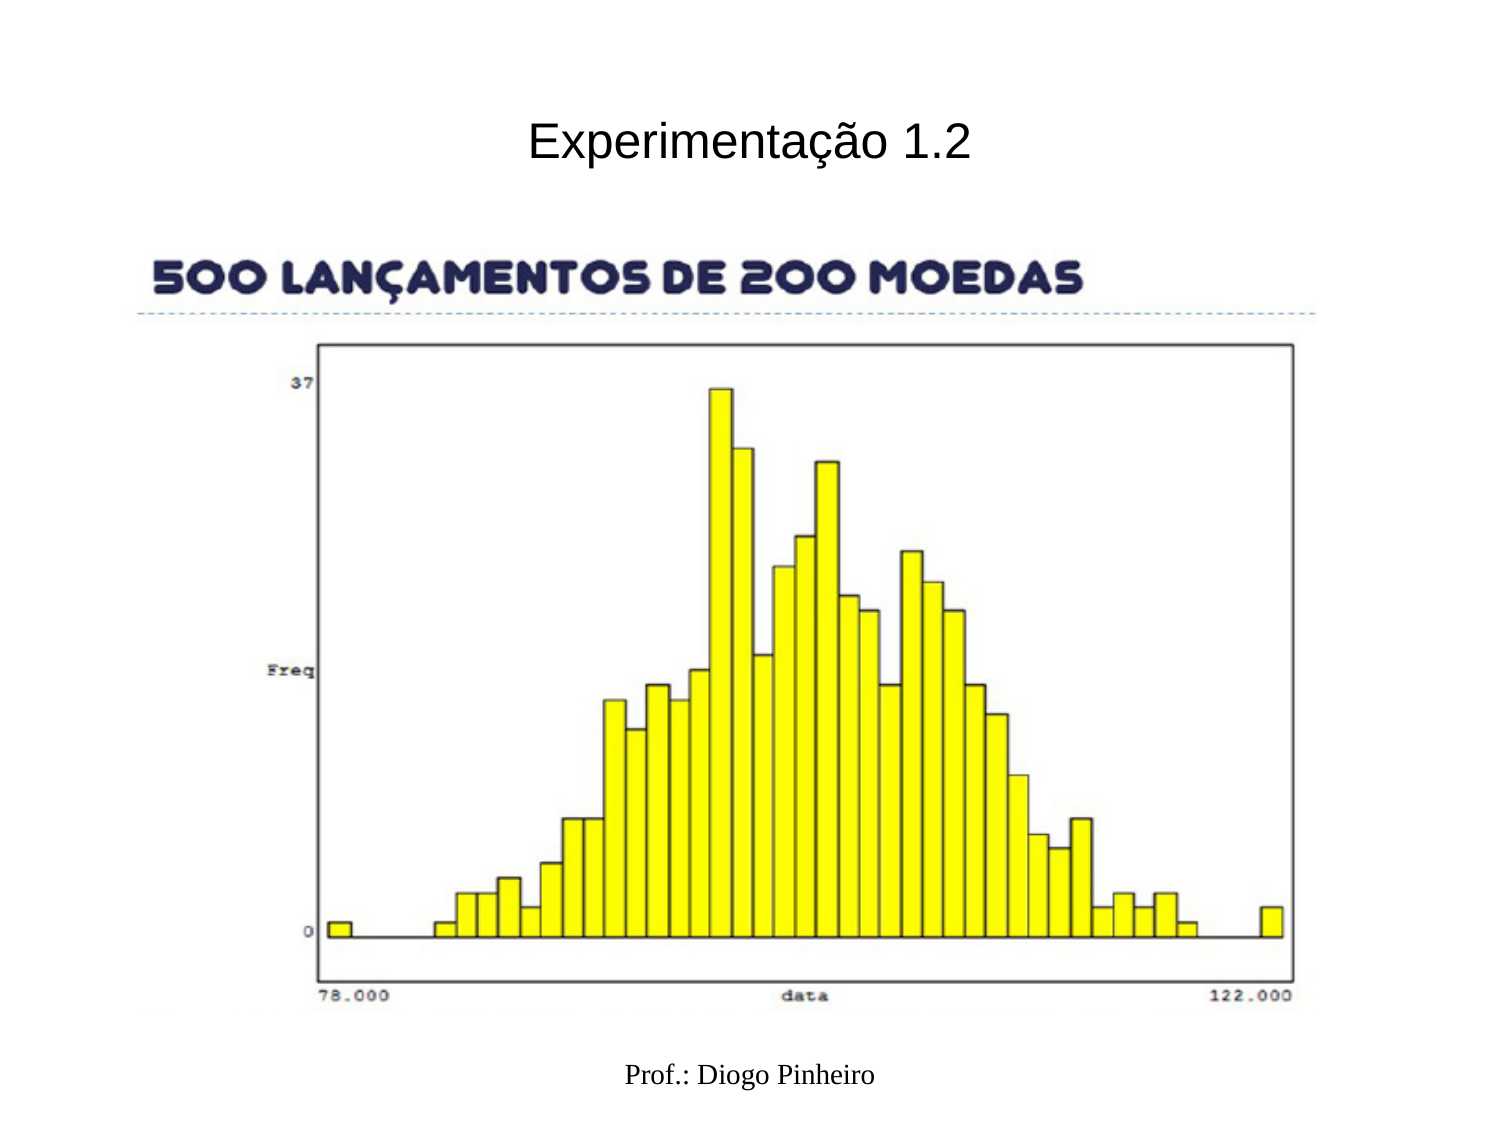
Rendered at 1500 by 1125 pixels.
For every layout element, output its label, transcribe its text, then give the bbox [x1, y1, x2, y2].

footer Prof.: Diogo Pinheiro [512, 1042, 988, 1103]
title Experimentação 1.2 [75, 45, 1425, 233]
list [123, 239, 1318, 1012]
